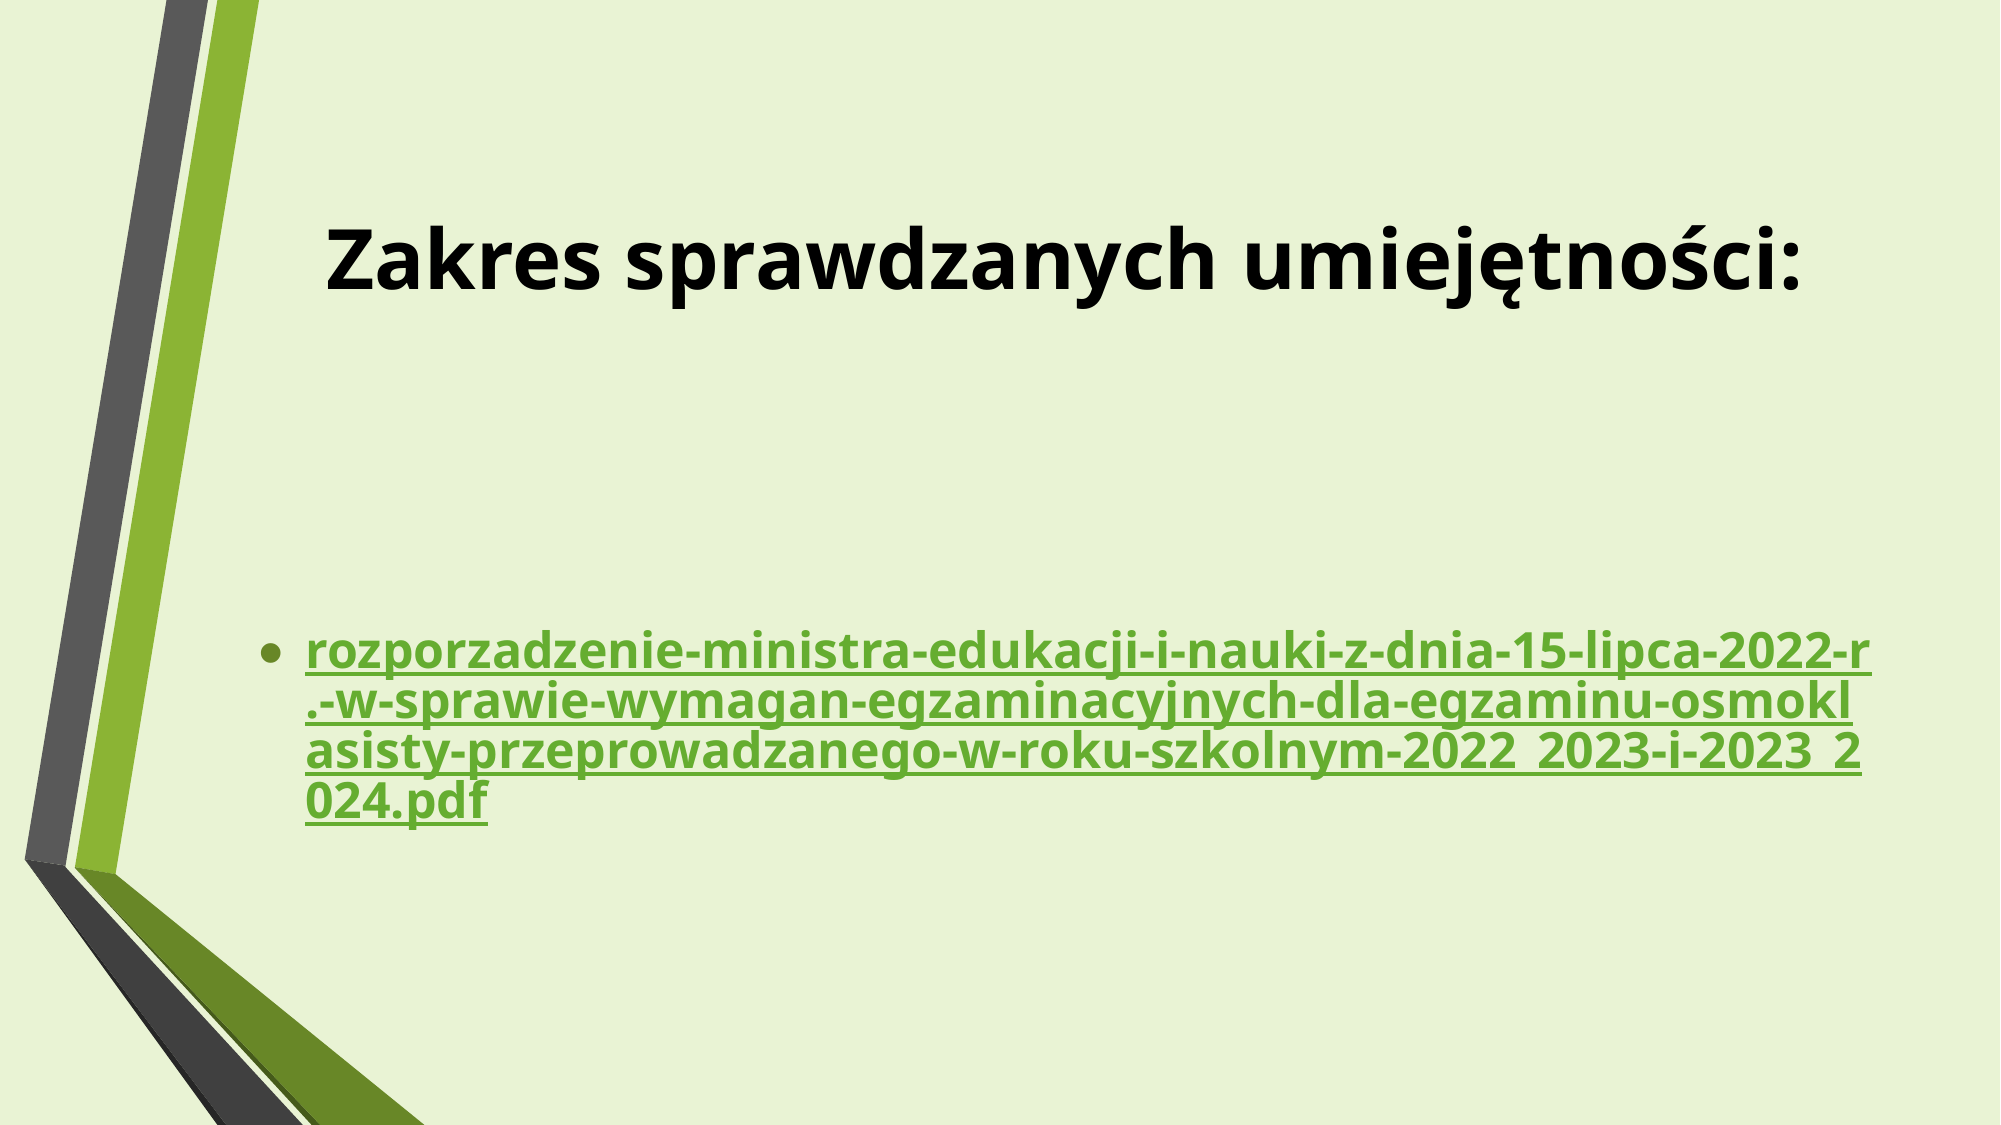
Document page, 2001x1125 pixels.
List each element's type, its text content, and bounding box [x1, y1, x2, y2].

list rozporzadzenie-ministra-edukacji-i-nauki-z-dnia-15-lipca-2022-r.-w-sprawie-wymagan-egzaminacyjnych-dla-egzaminu-osmoklasisty-przeprowadzanego-w-roku-szkolnym-2022_2023-i-2023_2024.pdf [243, 437, 1887, 950]
title Zakres sprawdzanych umiejętności: [243, 112, 1887, 400]
